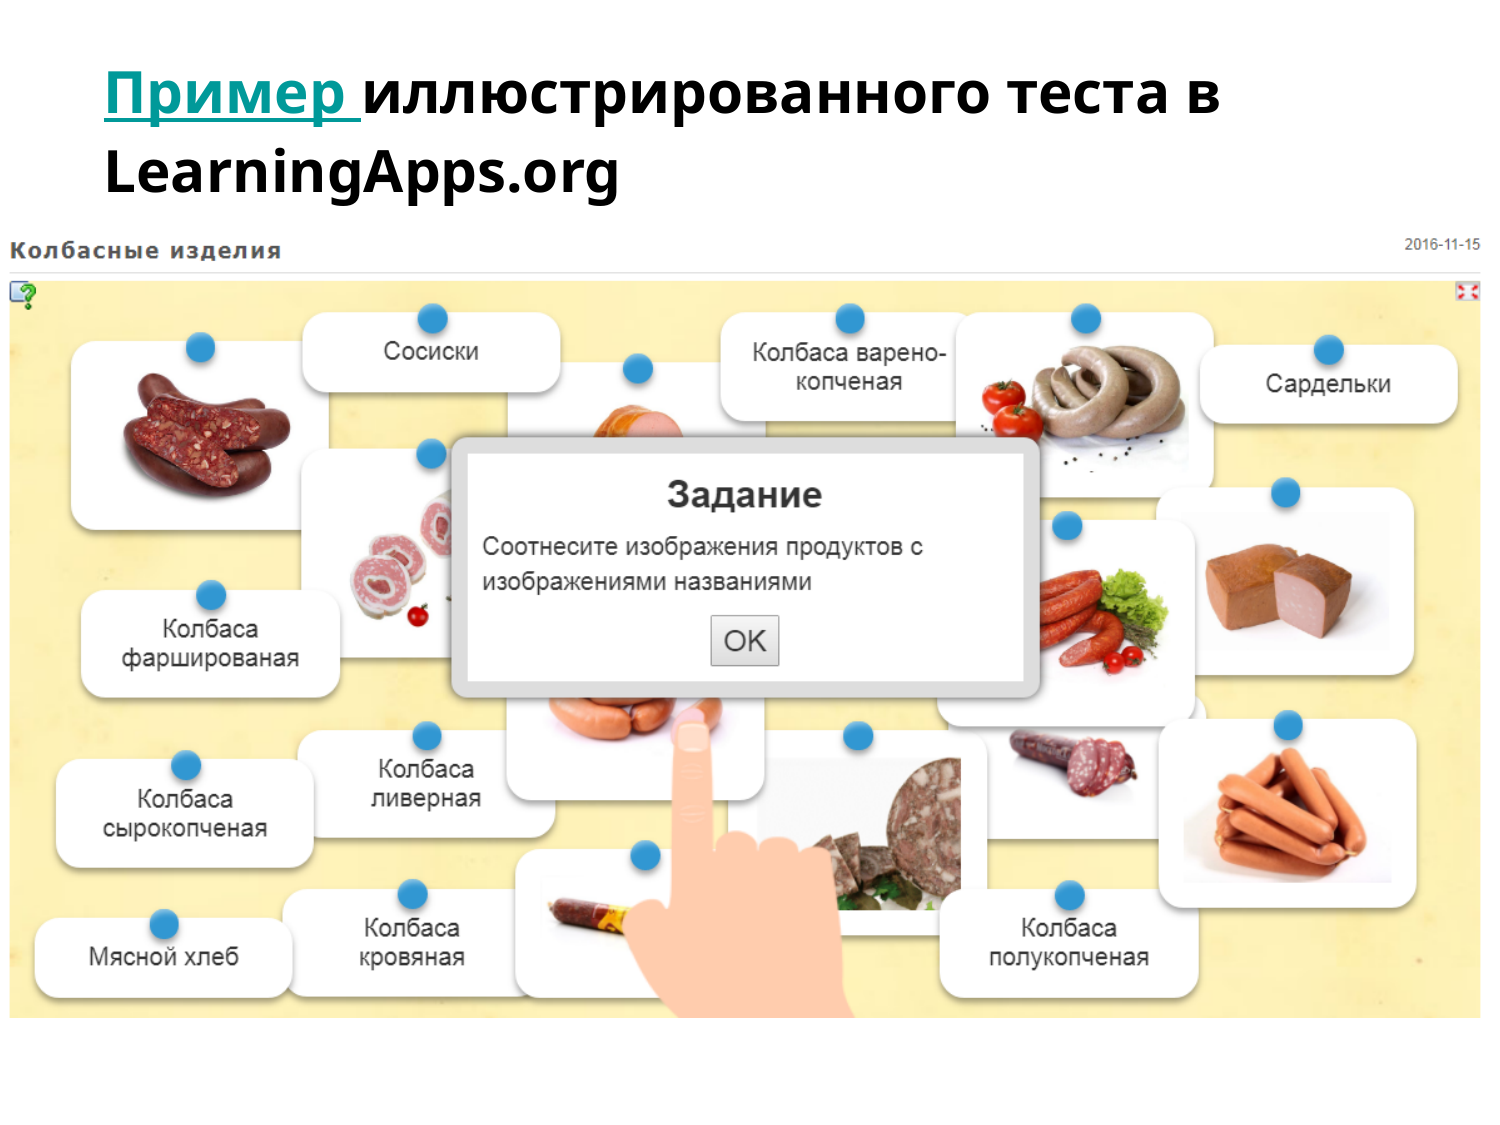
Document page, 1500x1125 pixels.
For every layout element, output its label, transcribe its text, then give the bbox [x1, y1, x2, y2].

picture [1, 231, 1488, 1019]
title Пример иллюстрированного теста в LearningApps.org [88, 54, 1447, 205]
